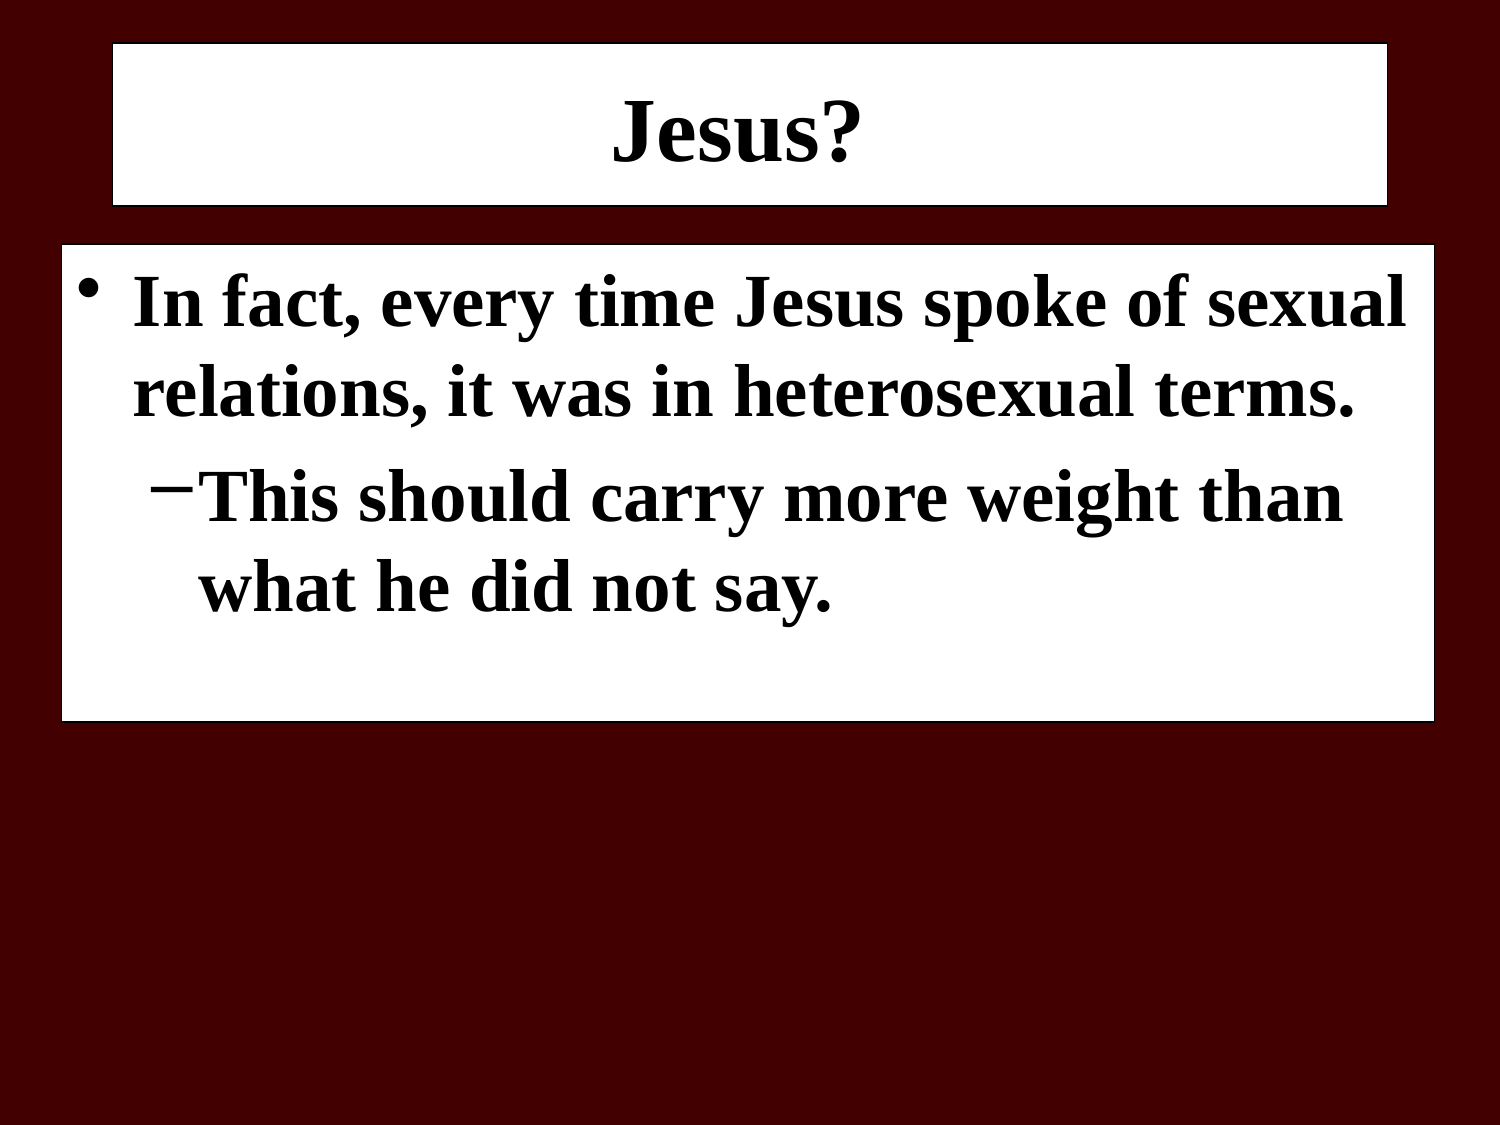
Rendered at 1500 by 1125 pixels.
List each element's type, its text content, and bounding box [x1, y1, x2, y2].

title Jesus? [112, 42, 1388, 207]
list In fact, every time Jesus spoke of sexual relations, it was in heterosexual terms. This should carry more weight than what he did not say. [61, 243, 1435, 723]
